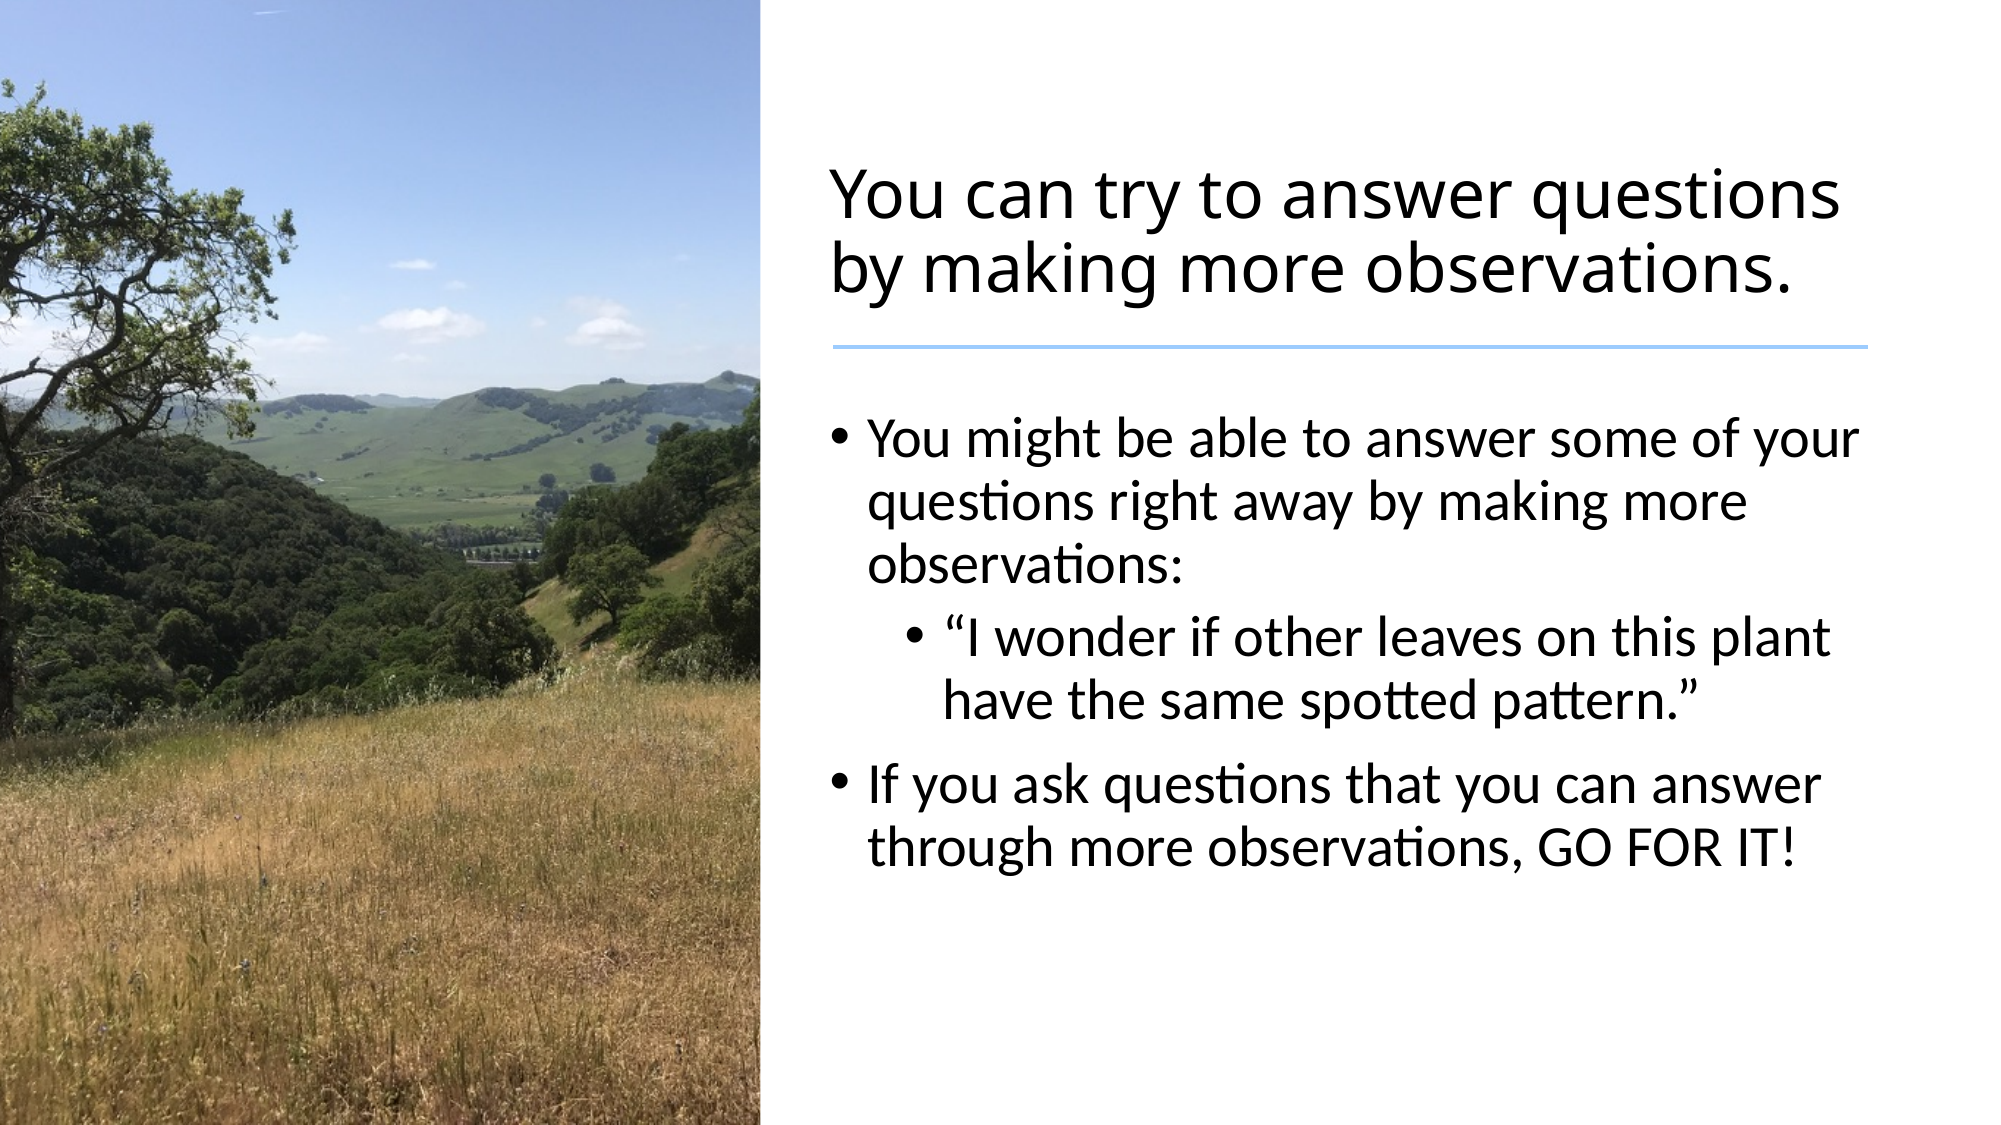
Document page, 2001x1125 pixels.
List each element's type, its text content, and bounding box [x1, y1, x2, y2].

title You can try to answer questions by making more observations. [814, 103, 1895, 315]
picture [0, 0, 761, 1125]
list You might be able to answer some of your questions right away by making more observations: “I wonder if other leaves on this plant have the same spotted pattern.” If you ask questions that you can answer through more observations, GO FOR IT! [814, 399, 1895, 1021]
